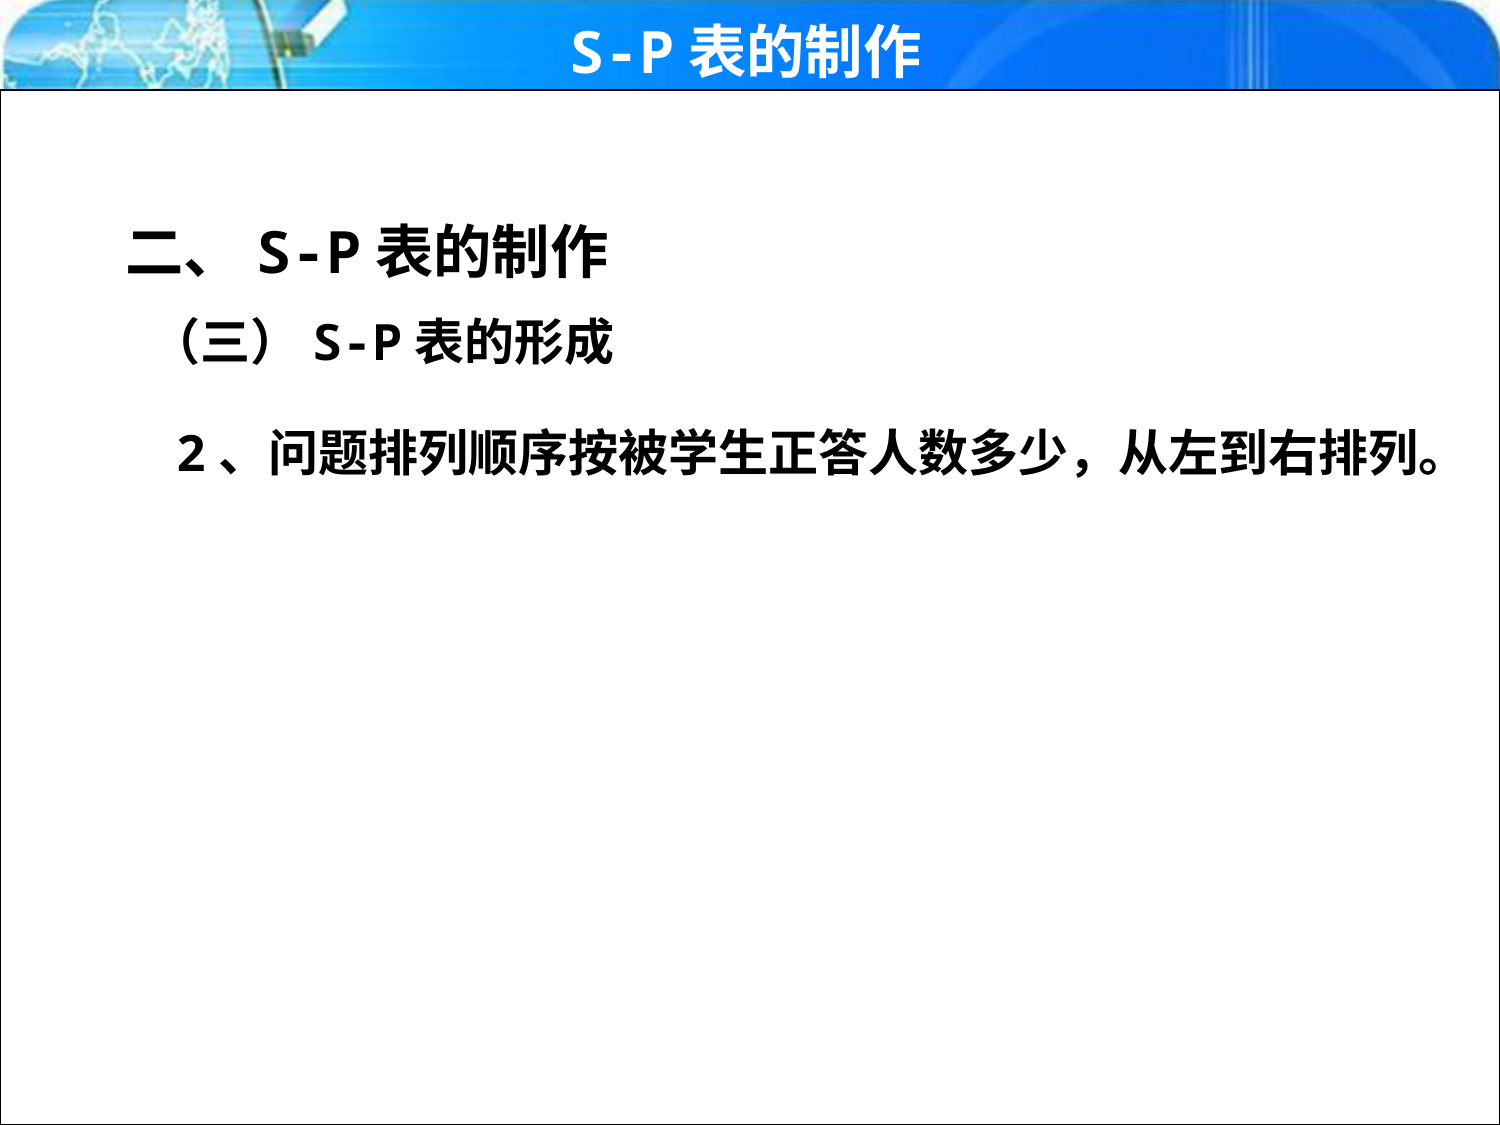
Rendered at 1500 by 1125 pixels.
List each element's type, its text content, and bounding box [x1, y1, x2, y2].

picture [0, 0, 1500, 89]
text_box S-P表的制作 [554, 7, 950, 93]
text_box 二、S-P表的制作 [111, 208, 637, 293]
text_box （三）S-P表的形成 [135, 302, 691, 378]
text_box 2、问题排列顺序按被学生正答人数多少，从左到右排列。 [161, 413, 1495, 489]
